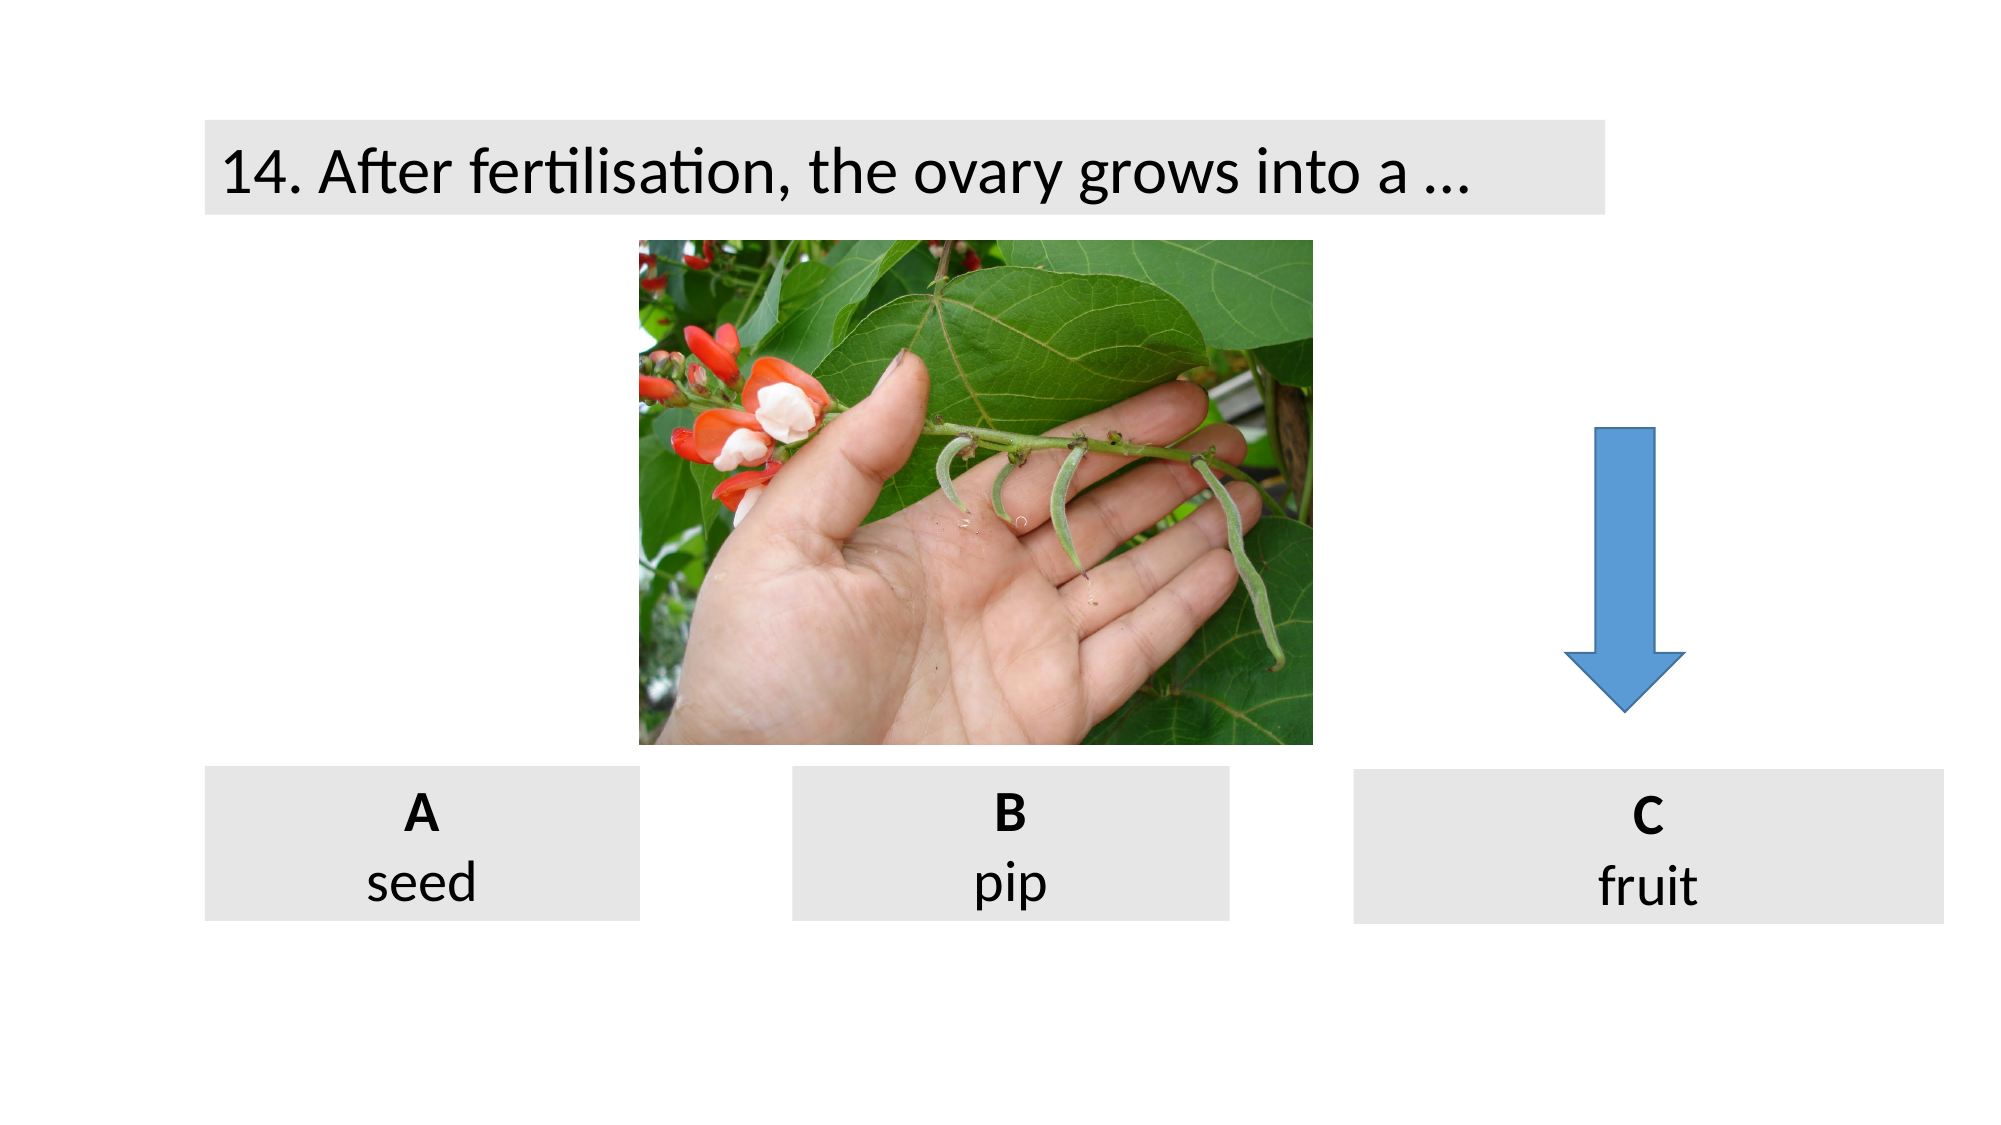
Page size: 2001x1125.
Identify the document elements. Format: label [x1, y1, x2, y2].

text_box [204, 119, 1945, 926]
